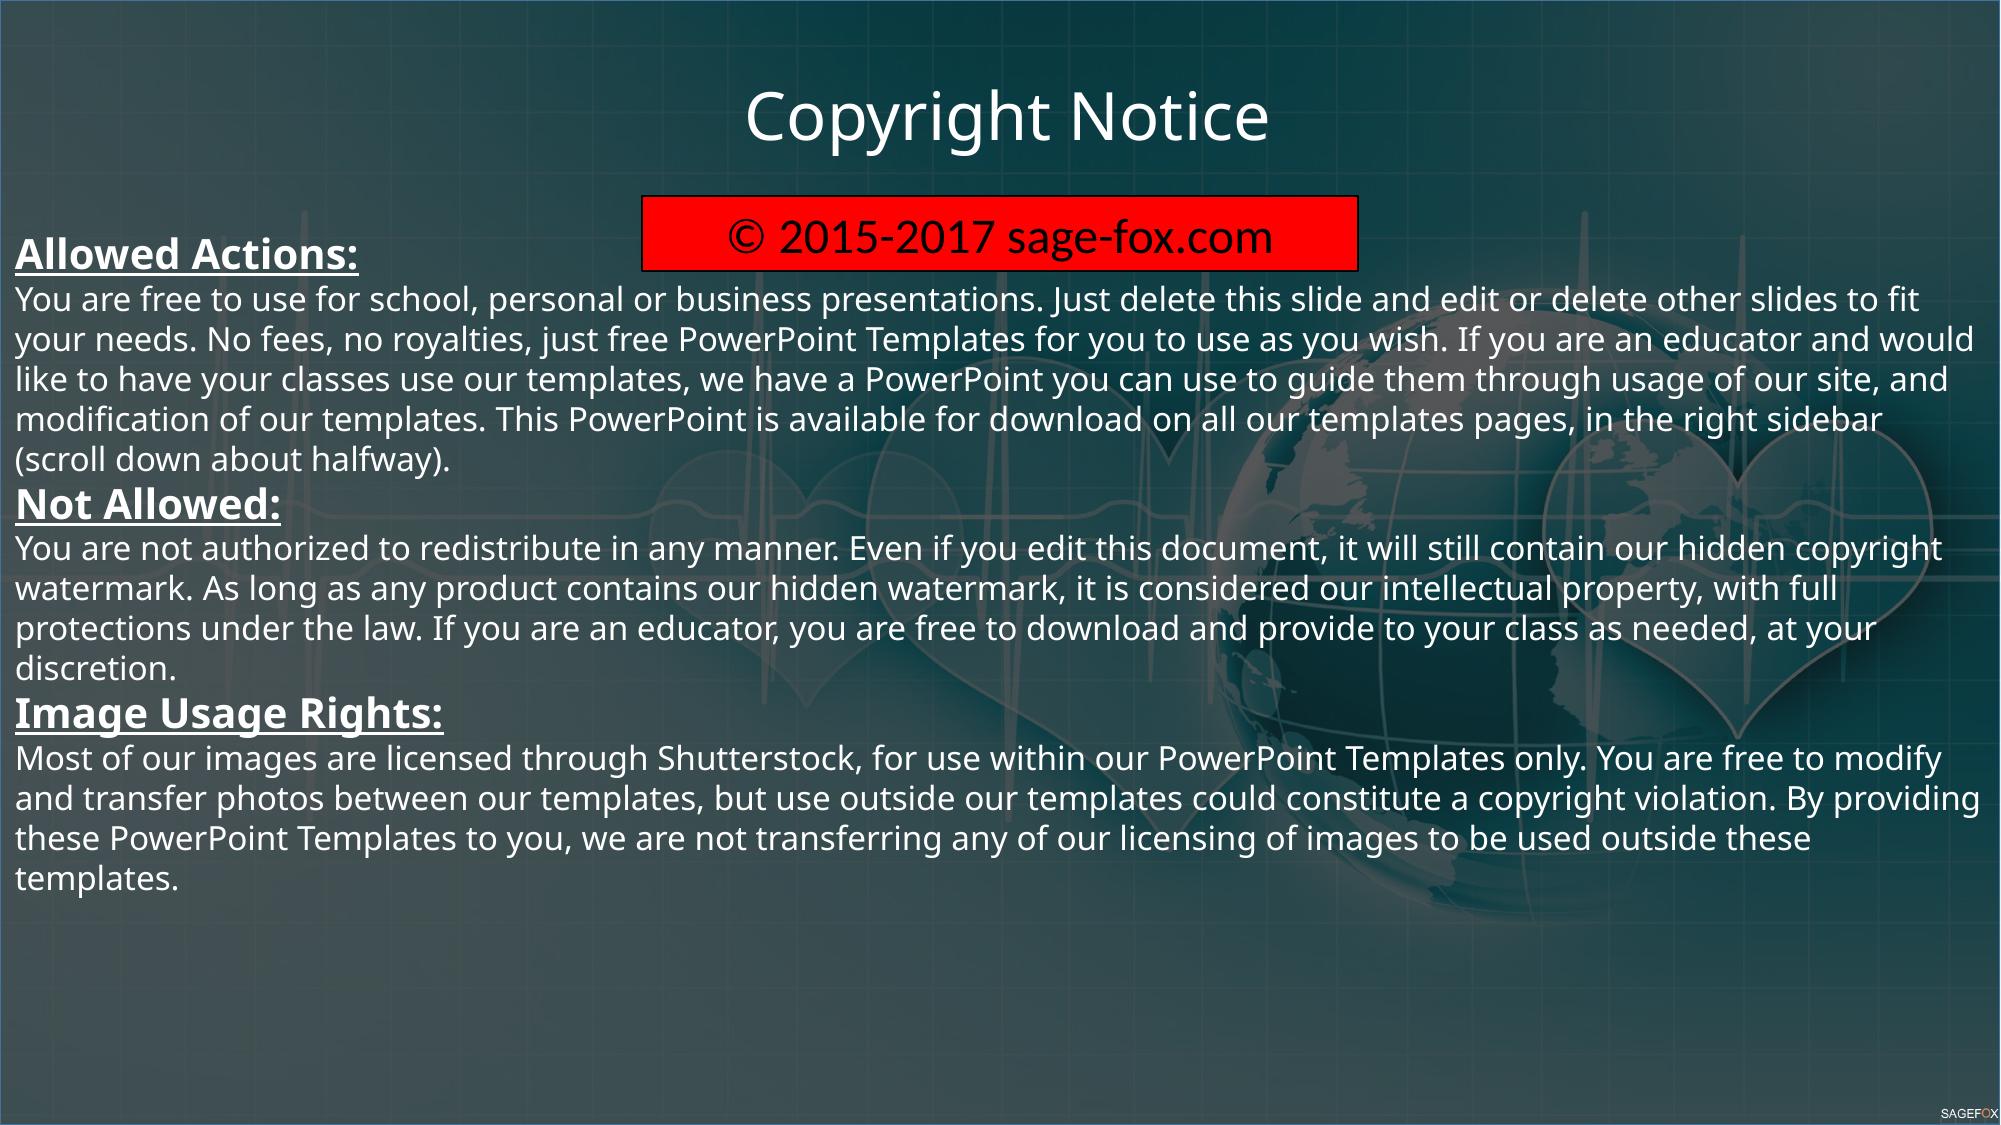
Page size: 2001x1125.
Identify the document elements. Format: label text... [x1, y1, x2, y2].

text_box Allowed Actions: You are free to use for school, personal or business presentations. Just delete this slide and edit or delete other slides to fit your needs. No fees, no royalties, just free PowerPoint Templates for you to use as you wish. If you are an educator and would like to have your classes use our templates, we have a PowerPoint you can use to guide them through usage of our site, and modification of our templates. This PowerPoint is available for download on all our templates pages, in the right sidebar (scroll down about halfway). Not Allowed: You are not authorized to redistribute in any manner. Even if you edit this document, it will still contain our hidden copyright watermark. As long as any product contains our hidden watermark, it is considered our intellectual property, with full protections under the law. If you are an educator, you are free to download and provide to your class as needed, at your discretion. Image Usage Rights: Most of our images are licensed through Shutterstock, for use within our PowerPoint Templates only. You are free to modify and transfer photos between our templates, but use outside our templates could constitute a copyright violation. By providing these PowerPoint Templates to you, we are not transferring any of our licensing of images to be used outside these templates. [0, 0, 2000, 1125]
text_box © 2015-2017 sage-fox.com [641, 196, 1358, 272]
title Copyright Notice [493, 60, 1524, 178]
